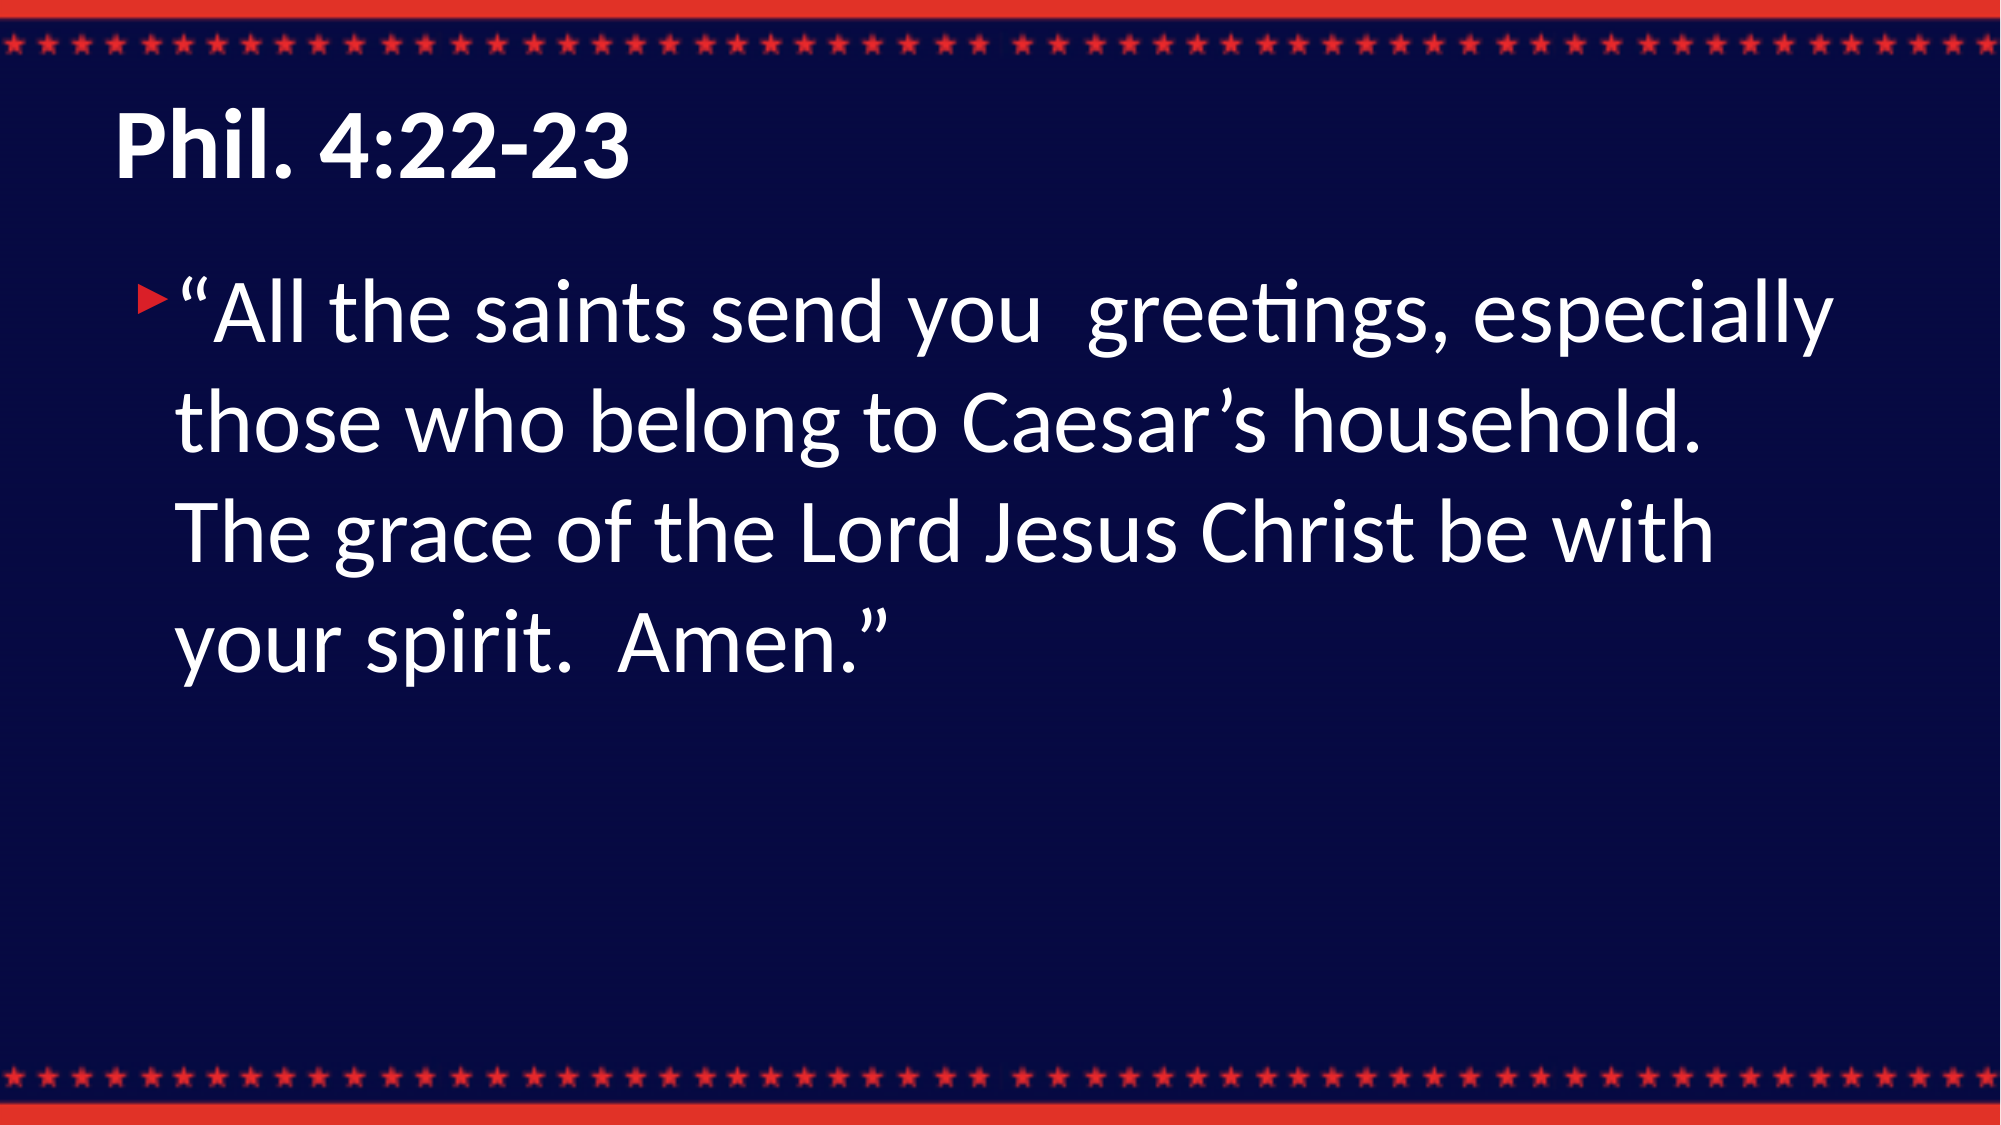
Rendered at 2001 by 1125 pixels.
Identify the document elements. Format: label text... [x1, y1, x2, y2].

list “All the saints send you greetings, especially those who belong to Caesar’s household. The grace of the Lord Jesus Christ be with your spirit. Amen.” [99, 243, 1900, 986]
title Phil. 4:22-23 [99, 45, 1900, 233]
picture [0, 0, 2001, 1125]
